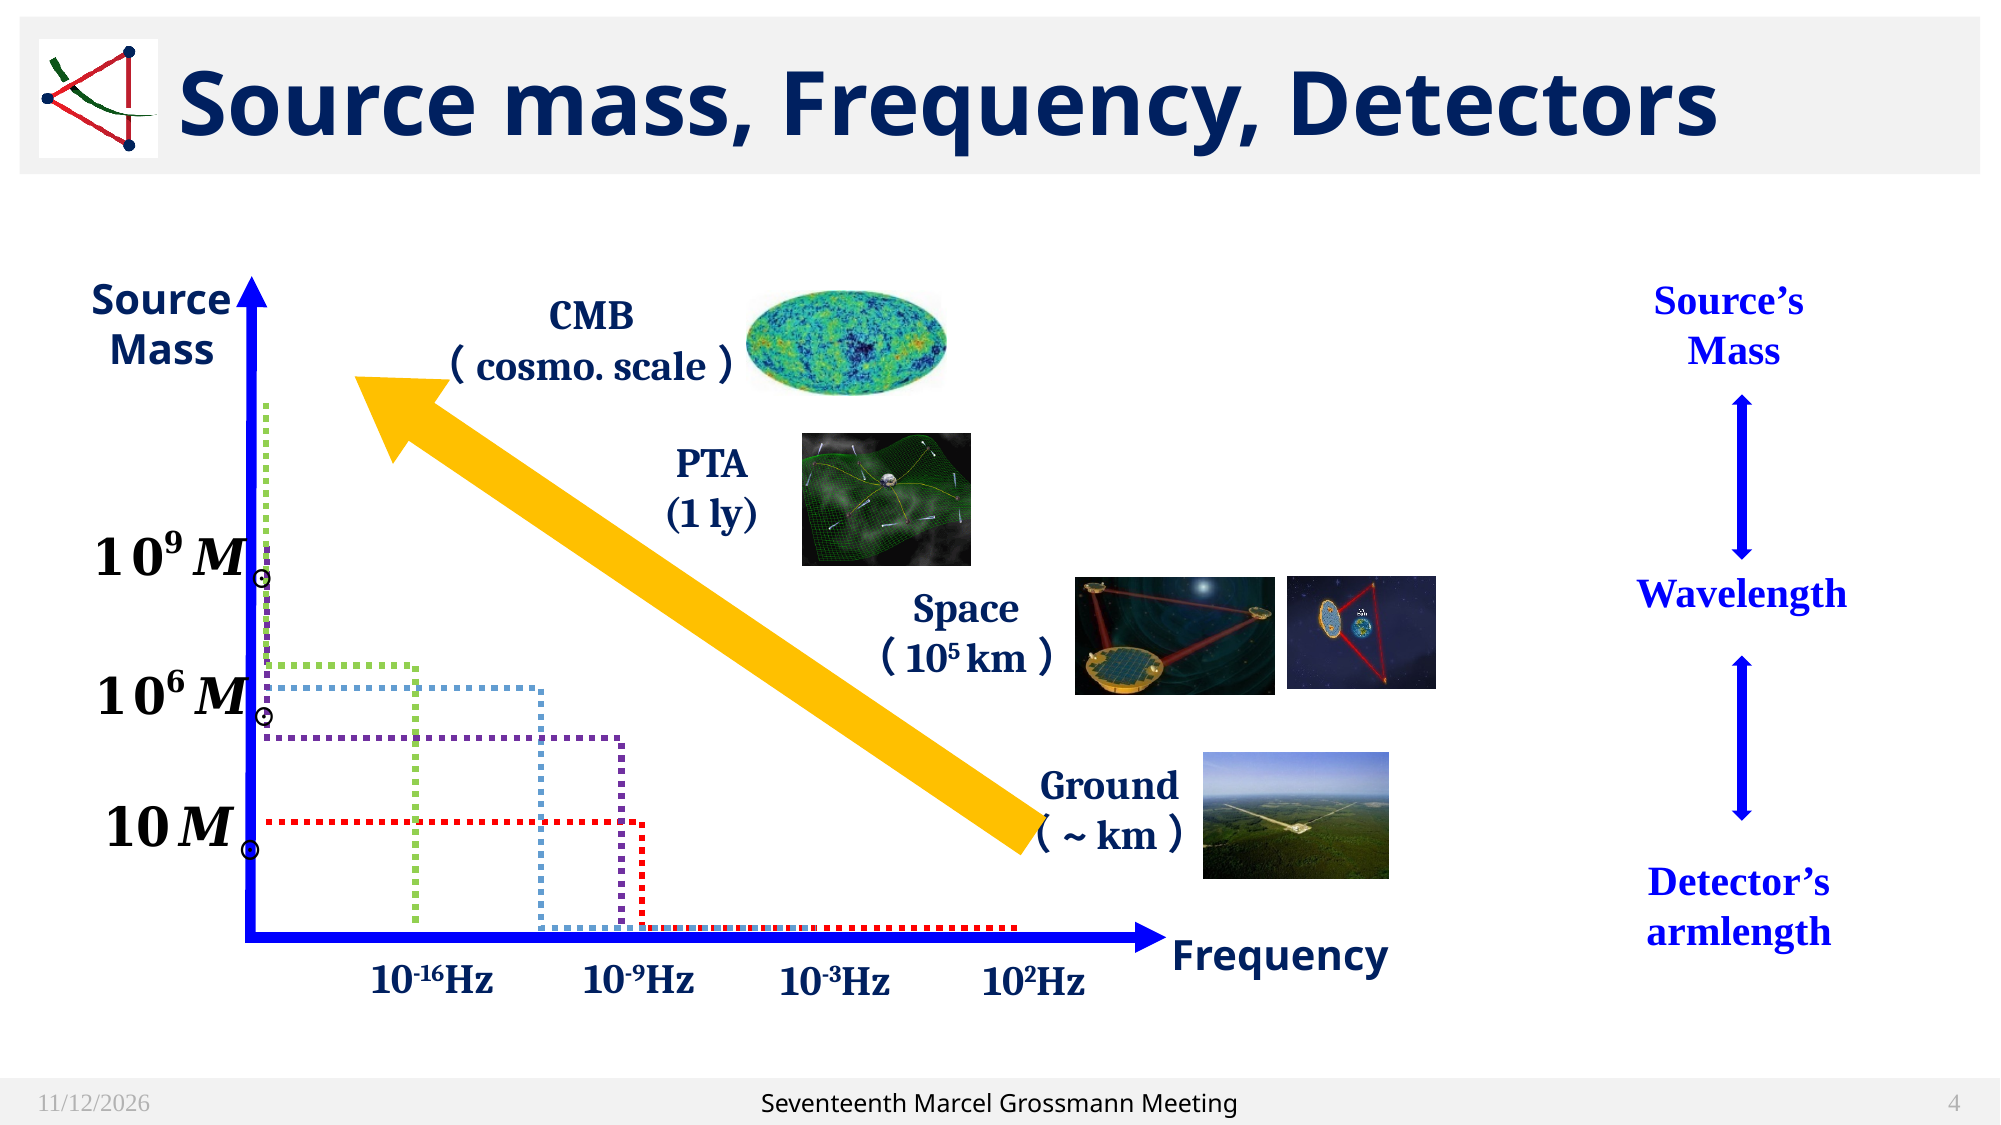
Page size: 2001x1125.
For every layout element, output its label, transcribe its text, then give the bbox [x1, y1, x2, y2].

text_box Wavelength [1600, 558, 1884, 623]
slide_number 4 [1791, 1077, 1976, 1125]
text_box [74, 265, 1436, 1021]
picture [39, 39, 158, 158]
text_box [1731, 655, 1753, 821]
text_box [1731, 394, 1753, 560]
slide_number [22, 1077, 209, 1125]
text_box Source mass, Frequency, Detectors [165, 39, 1969, 160]
text_box Source’s Mass [1591, 265, 1878, 381]
text_box Detector’s armlength [1624, 846, 1854, 961]
